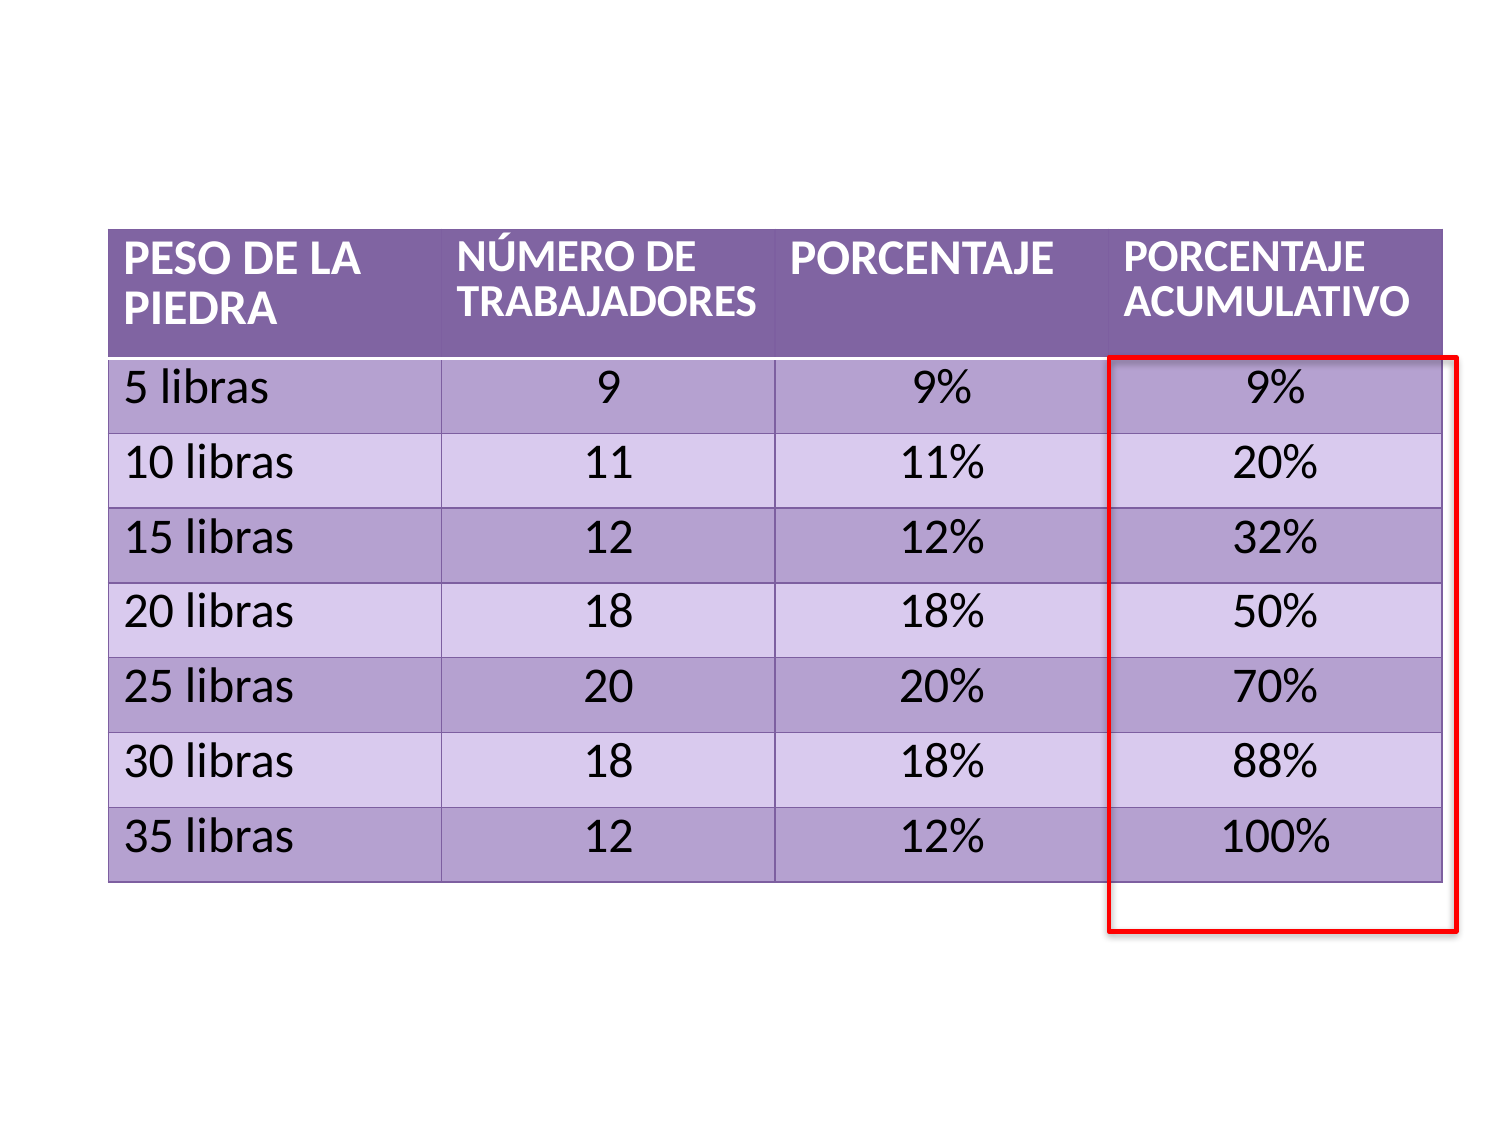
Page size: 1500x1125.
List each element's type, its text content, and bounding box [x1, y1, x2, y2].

table_cell 35 libras [109, 808, 441, 881]
table_cell 12 [442, 808, 774, 881]
table_header PESO DE LA PIEDRA [109, 230, 441, 357]
table_cell 12 [442, 509, 774, 582]
table_cell 5 libras [109, 360, 441, 433]
table_cell 11 [442, 434, 774, 507]
table_header PORCENTAJE ACUMULATIVO [1109, 230, 1441, 355]
table_cell 11% [776, 434, 1103, 507]
table_cell 9% [776, 360, 1104, 433]
table_header NÚMERO DE TRABAJADORES [442, 230, 774, 357]
table_cell 18 [442, 733, 774, 807]
table_cell 12% [776, 808, 1103, 881]
table_cell 12% [776, 509, 1103, 582]
text_box [1108, 357, 1457, 932]
table_cell 30 libras [109, 733, 441, 807]
table_cell 18% [776, 733, 1103, 807]
table_cell 10 libras [109, 434, 441, 507]
table_cell 20 libras [109, 584, 441, 657]
table_header PORCENTAJE [776, 230, 1108, 357]
table_cell 18% [776, 584, 1103, 657]
table_cell 18 [442, 584, 774, 657]
table_cell 15 libras [109, 509, 441, 582]
table_cell 20% [776, 658, 1103, 732]
table_cell 25 libras [109, 658, 441, 732]
table_cell 9 [442, 360, 774, 433]
table_cell 20 [442, 658, 774, 732]
